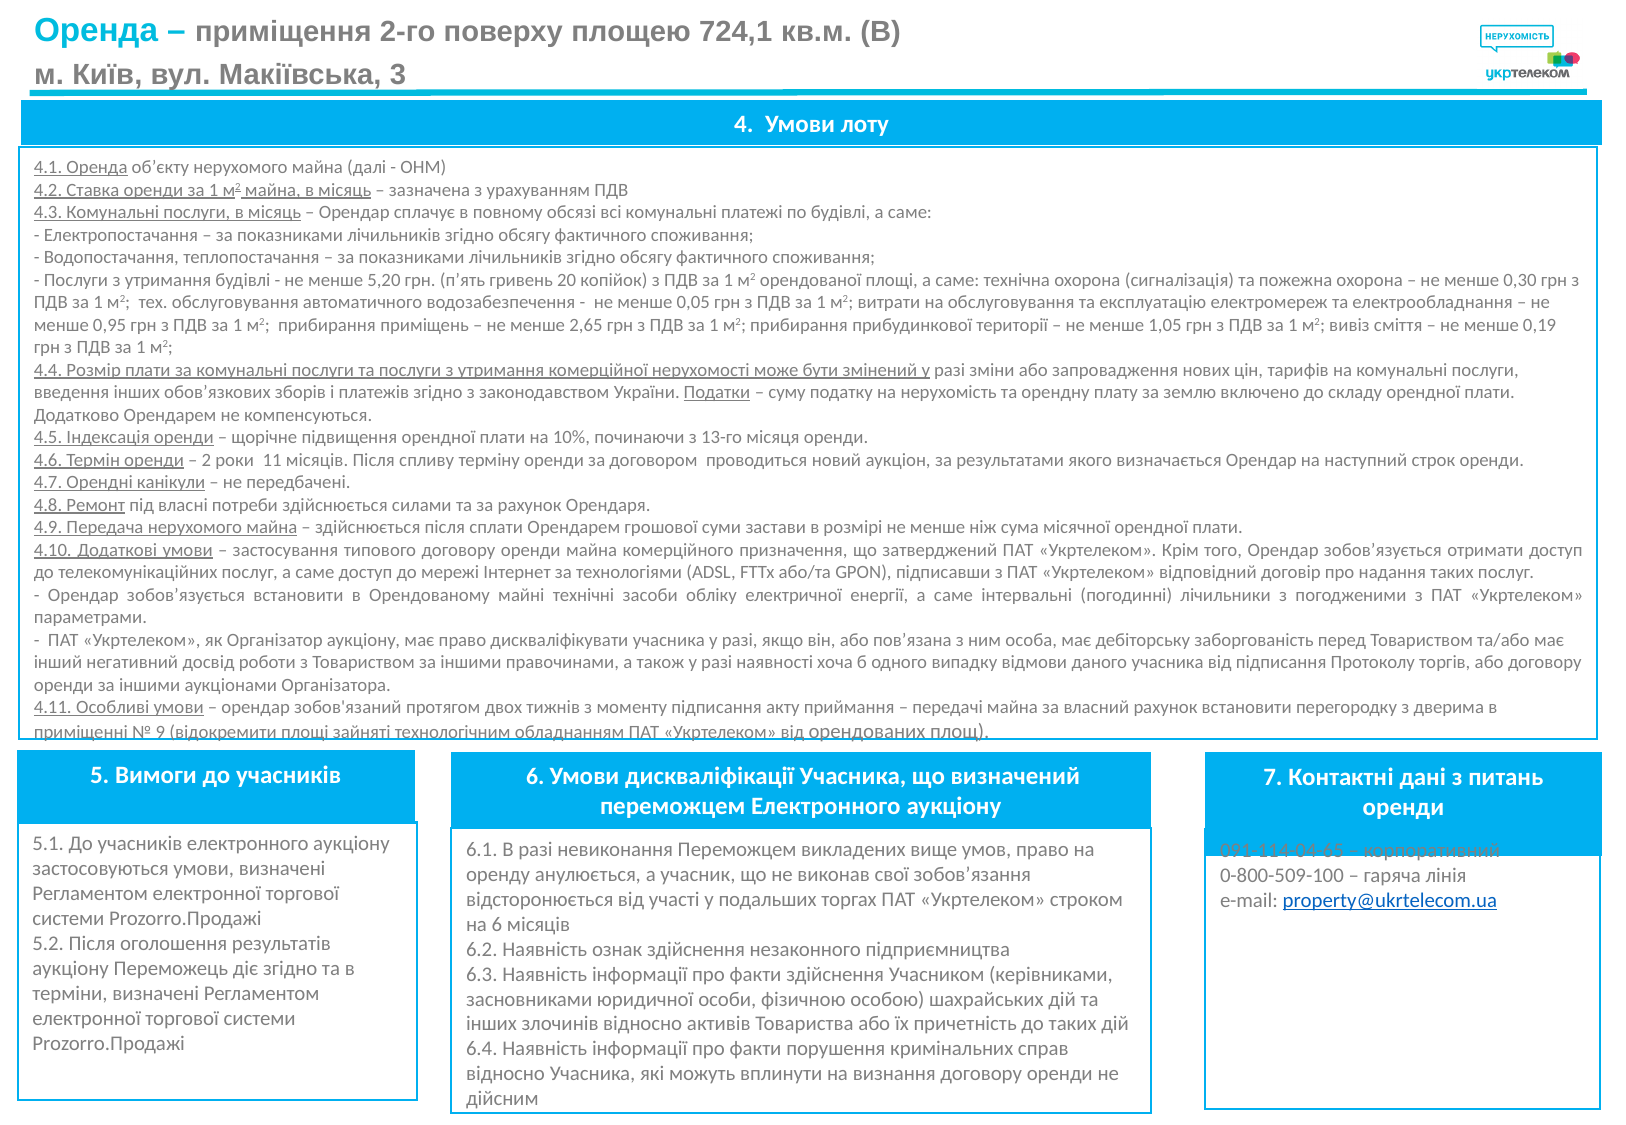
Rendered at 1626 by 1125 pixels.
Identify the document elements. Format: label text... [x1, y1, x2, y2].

picture [1477, 18, 1584, 89]
text_box 4. Умови лоту [21, 100, 1602, 145]
title Оренда – приміщення 2-го поверху площею 724,1 кв.м. (В) м. Київ, вул. Макіївська, 3 [19, 0, 1478, 91]
text_box 5. Вимоги до учасників [17, 750, 415, 821]
text_box 7. Контактні дані з питань оренди [1205, 752, 1602, 856]
text_box 5.1. До учасників електронного аукціону застосовуються умови, визначені Регламентом електронної торгової системи Prozorro.Продажі 5.2. Після оголошення результатів аукціону Переможець діє згідно та в терміни, визначені Регламентом електронної торгової системи Prozorro.Продажі [17, 821, 418, 1101]
text_box 6.1. В разі невиконання Переможцем викладених вище умов, право на оренду анулюється, а учасник, що не виконав свої зобов’язання відсторонюється від участі у подальших торгах ПАТ «Укртелеком» строком на 6 місяців 6.2. Наявність ознак здійснення незаконного підприємництва 6.3. Наявність інформації про факти здійснення Учасником (керівниками, засновниками юридичної особи, фізичною особою) шахрайських дій та інших злочинів відносно активів Товариства або їх причетність до таких дій 6.4. Наявність інформації про факти порушення кримінальних справ відносно Учасника, які можуть вплинути на визнання договору оренди не дійсним [450, 827, 1152, 1114]
text_box 4.1. Оренда об’єкту нерухомого майна (далі - ОНМ) 4.2. Ставка оренди за 1 м2 майна, в місяць – зазначена з урахуванням ПДВ 4.3. Комунальні послуги, в місяць – Орендар сплачує в повному обсязі всі комунальні платежі по будівлі, а саме: - Електропостачання – за показниками лічильників згідно обсягу фактичного споживання; - Водопостачання, теплопостачання – за показниками лічильників згідно обсягу фактичного споживання; - Послуги з утримання будівлі - не менше 5,20 грн. (п’ять гривень 20 копійок) з ПДВ за 1 м2 орендованої площі, а саме: технічна охорона (сигналізація) та пожежна охорона – не менше 0,30 грн з ПДВ за 1 м2; тех. обслуговування автоматичного водозабезпечення - не менше 0,05 грн з ПДВ за 1 м2; витрати на обслуговування та експлуатацію електромереж та електрообладнання – не менше 0,95 грн з ПДВ за 1 м2; прибирання приміщень – не менше 2,65 грн з ПДВ за 1 м2; прибирання прибудинкової території – не менше 1,05 грн з ПДВ за 1 м2; вивіз сміття – не менше 0,19 грн з ПДВ за 1 м2; 4.4. Розмір плати за комунальні послуги та послуги з утримання комерційної нерухомості може бути змінений у разі зміни або запровадження нових цін, тарифів на комунальні послуги, введення інших обов’язкових зборів і платежів згідно з законодавством України. Податки – суму податку на нерухомість та орендну плату за землю включено до складу орендної плати. Додатково Орендарем не компенсуються. 4.5. Індексація оренди – щорічне підвищення орендної плати на 10%, починаючи з 13-го місяця оренди. 4.6. Термін оренди – 2 роки 11 місяців. Після спливу терміну оренди за договором проводиться новий аукціон, за результатами якого визначається Орендар на наступний строк оренди. 4.7. Орендні канікули – не передбачені. 4.8. Ремонт під власні потреби здійснюється силами та за рахунок Орендаря. 4.9. Передача нерухомого майна – здійснюється після сплати Орендарем грошової суми застави в розмірі не менше ніж сума місячної орендної плати. 4.10. Додаткові умови – застосування типового договору оренди майна комерційного призначення, що затверджений ПАТ «Укртелеком». Крім того, Орендар зобов’язується отримати доступ до телекомунікаційних послуг, а саме доступ до мережі Інтернет за технологіями (ADSL, FTTx або/та GPON), підписавши з ПАТ «Укртелеком» відповідний договір про надання таких послуг. - Орендар зобов’язується встановити в Орендованому майні технічні засоби обліку електричної енергії, а саме інтервальні (погодинні) лічильники з погодженими з ПАТ «Укртелеком» параметрами. - ПАТ «Укртелеком», як Організатор аукціону, має право дискваліфікувати учасника у разі, якщо він, або пов’язана з ним особа, має дебіторську заборгованість перед Товариством та/або має інший негативний досвід роботи з Товариством за іншими правочинами, а також у разі наявності хоча б одного випадку відмови даного учасника від підписання Протоколу торгів, або договору оренди за іншими аукціонами Організатора. 4.11. Особливі умови – орендар зобов'язаний протягом двох тижнів з моменту підписання акту приймання – передачі майна за власний рахунок встановити перегородку з дверима в приміщенні № 9 (відокремити площі зайняті технологічним обладнанням ПАТ «Укртелеком» від орендованих площ). [18, 146, 1598, 740]
text_box 091-114-04-65 – корпоративний 0-800-509-100 – гаряча лінія e-mail: property@ukrtelecom.ua [1204, 828, 1601, 1110]
text_box 6. Умови дискваліфікації Учасника, що визначений переможцем Електронного аукціону [451, 752, 1151, 827]
